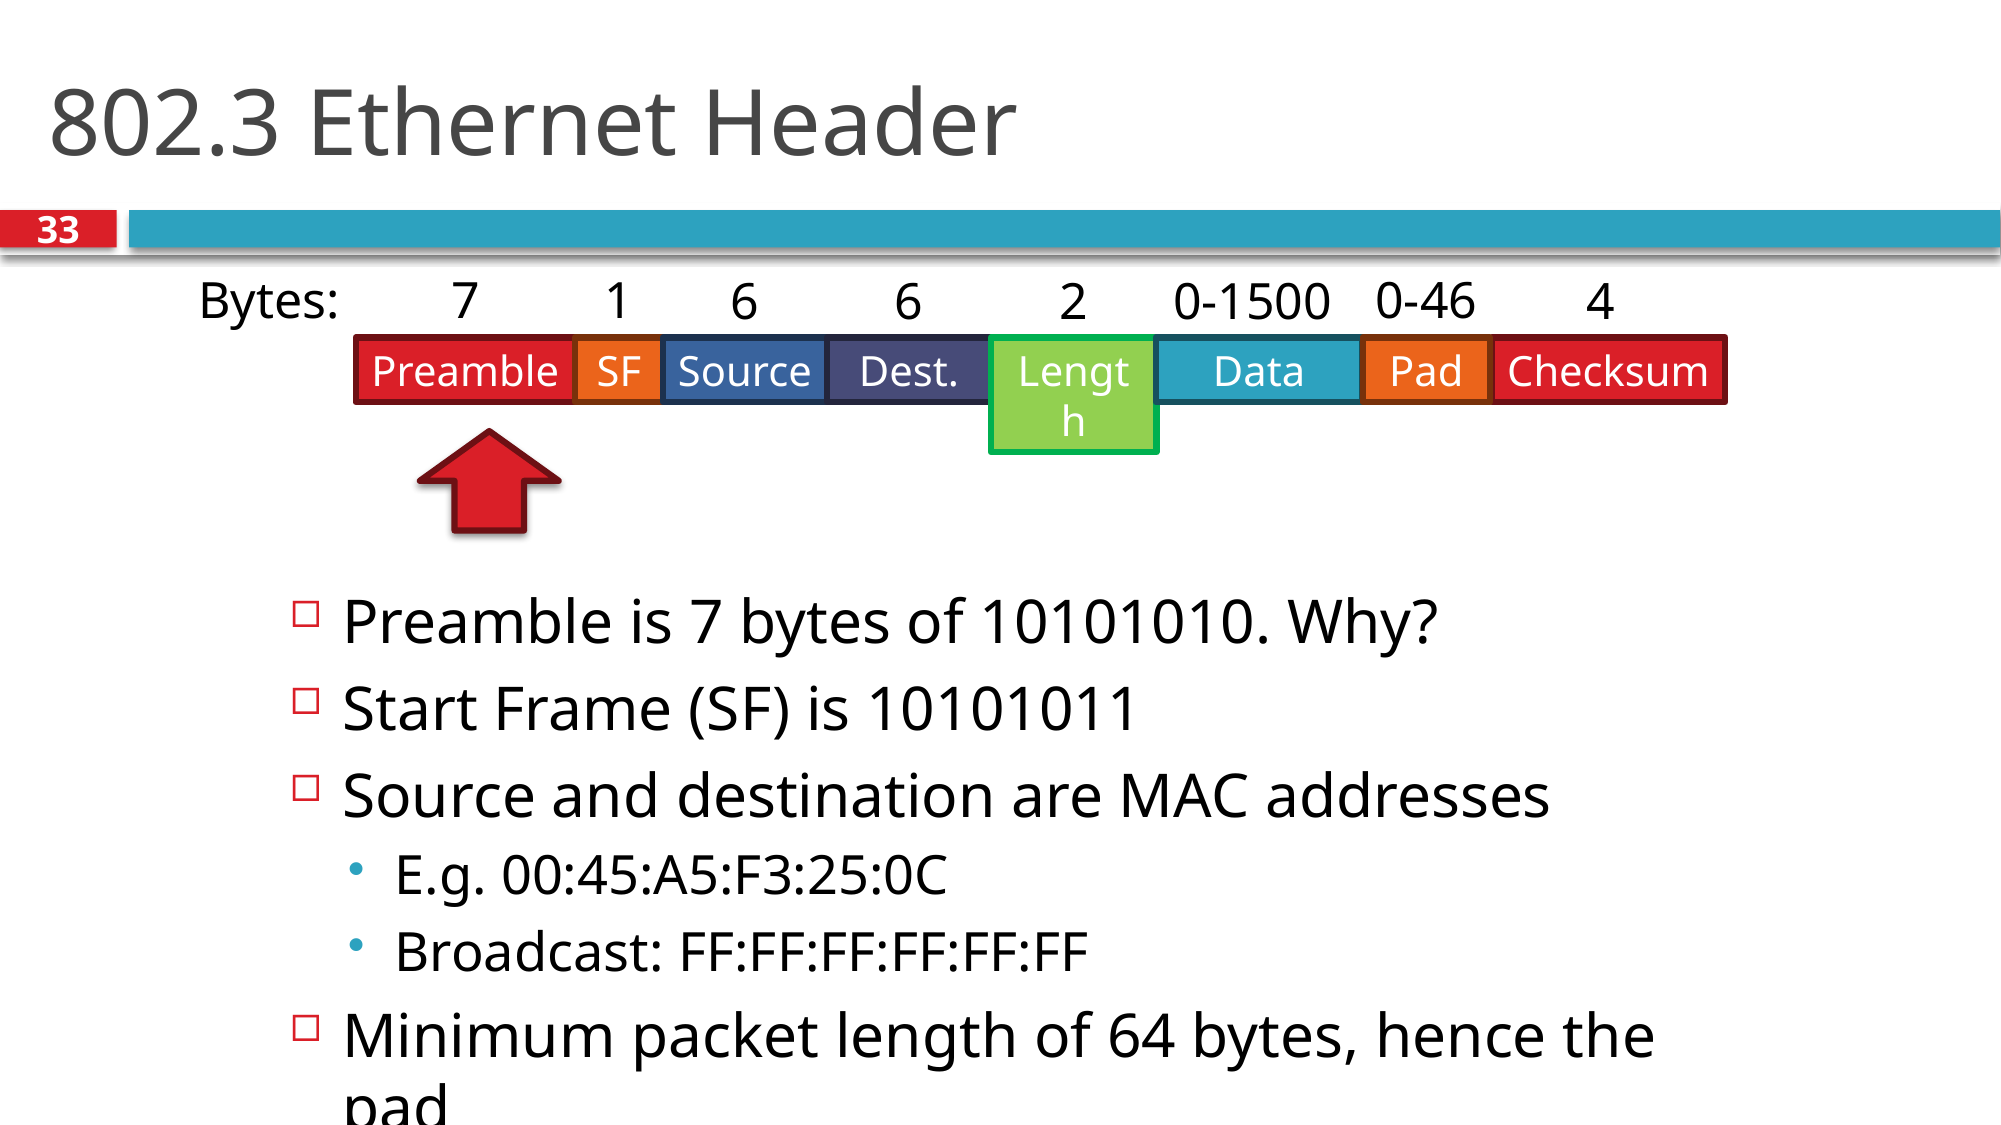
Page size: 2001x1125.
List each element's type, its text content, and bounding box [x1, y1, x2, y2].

text_box 6 [879, 261, 939, 337]
text_box Checksum [1491, 337, 1726, 403]
text_box [419, 430, 560, 532]
text_box Data [1155, 337, 1362, 403]
text_box 2 [1044, 261, 1103, 337]
text_box Pad [1362, 337, 1491, 403]
text_box 1 [589, 261, 649, 337]
text_box Dest. [827, 337, 991, 403]
text_box SF [575, 337, 663, 403]
text_box Source [663, 337, 827, 403]
text_box 7 [436, 261, 495, 337]
list Preamble is 7 bytes of 10101010. Why? Start Frame (SF) is 10101011 Source and destination are MAC addresses E.g. 00:45:A5:F3:25:0C Broadcast: FF:FF:FF:FF:FF:FF Minimum packet length of 64 bytes, hence the pad [275, 575, 1725, 1100]
text_box 4 [1571, 261, 1630, 337]
text_box 0-1500 [1158, 261, 1347, 337]
text_box Bytes: [183, 261, 356, 337]
text_box Preamble [355, 337, 575, 403]
text_box 0-46 [1360, 261, 1492, 337]
text_box 6 [715, 261, 775, 337]
title 802.3 Ethernet Header [33, 37, 1967, 200]
slide_number 33 [0, 206, 117, 257]
text_box Length [991, 337, 1157, 453]
